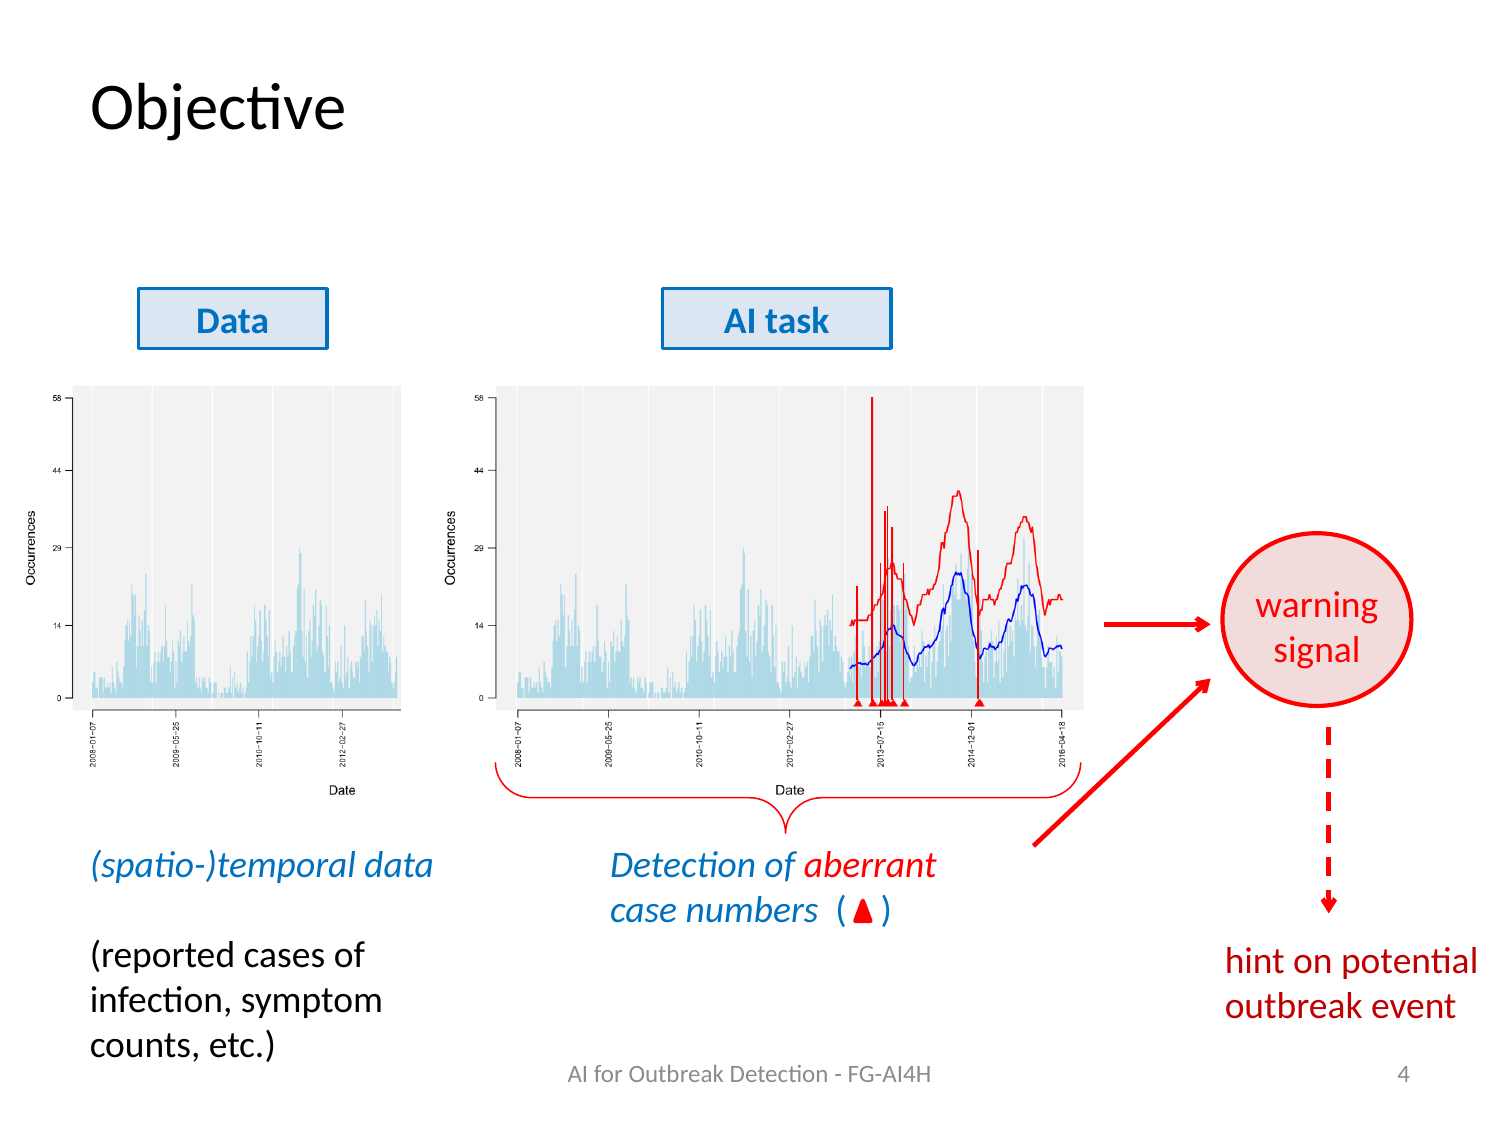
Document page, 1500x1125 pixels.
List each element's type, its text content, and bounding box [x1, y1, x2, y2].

picture [11, 355, 402, 806]
text_box (spatio-)temporal data (reported cases of infection, symptom counts, etc.) [75, 833, 455, 1073]
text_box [430, 354, 1146, 834]
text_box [595, 832, 984, 940]
slide_number 4 [1074, 1042, 1425, 1103]
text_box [1222, 532, 1412, 707]
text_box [1033, 678, 1211, 847]
title Objective [75, 45, 1425, 161]
text_box Data [138, 288, 328, 349]
footer AI for Outbreak Detection - FG-AI4H [512, 1042, 988, 1103]
text_box AI task [662, 288, 892, 349]
text_box hint on potential outbreak event [1209, 928, 1500, 1034]
